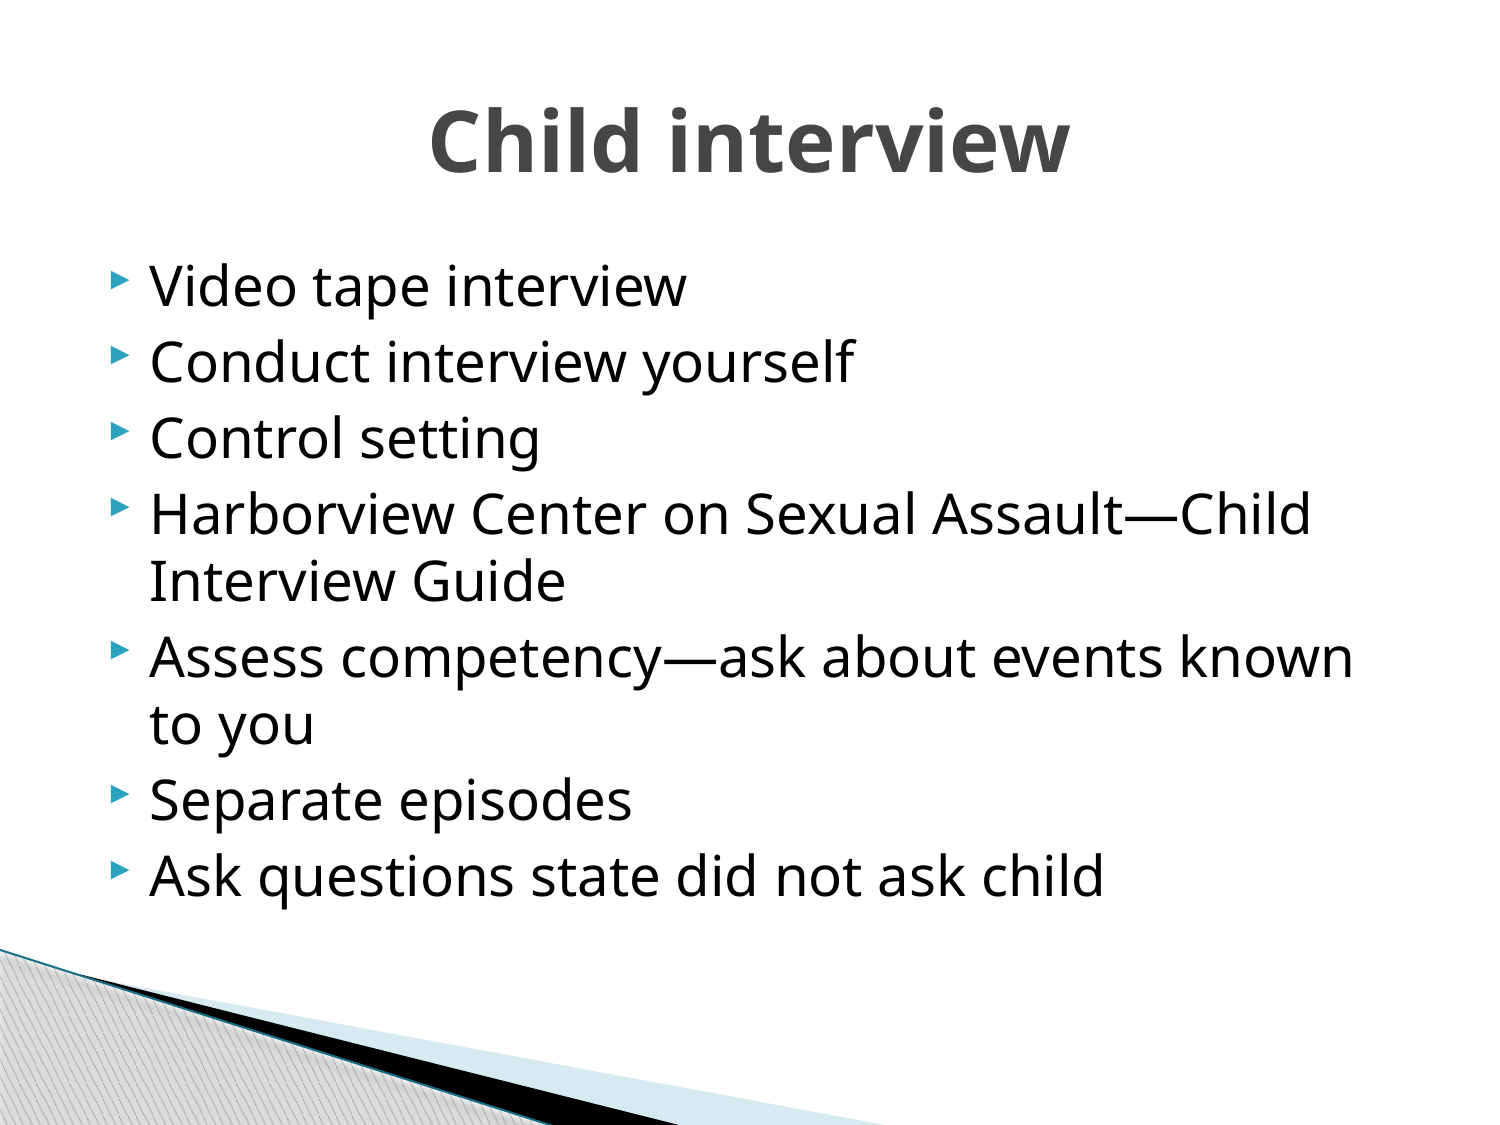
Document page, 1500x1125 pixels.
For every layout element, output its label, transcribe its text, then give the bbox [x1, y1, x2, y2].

list Video tape interview Conduct interview yourself Control setting Harborview Center on Sexual Assault—Child Interview Guide Assess competency—ask about events known to you Separate episodes Ask questions state did not ask child [75, 243, 1425, 986]
title Child interview [75, 45, 1425, 233]
